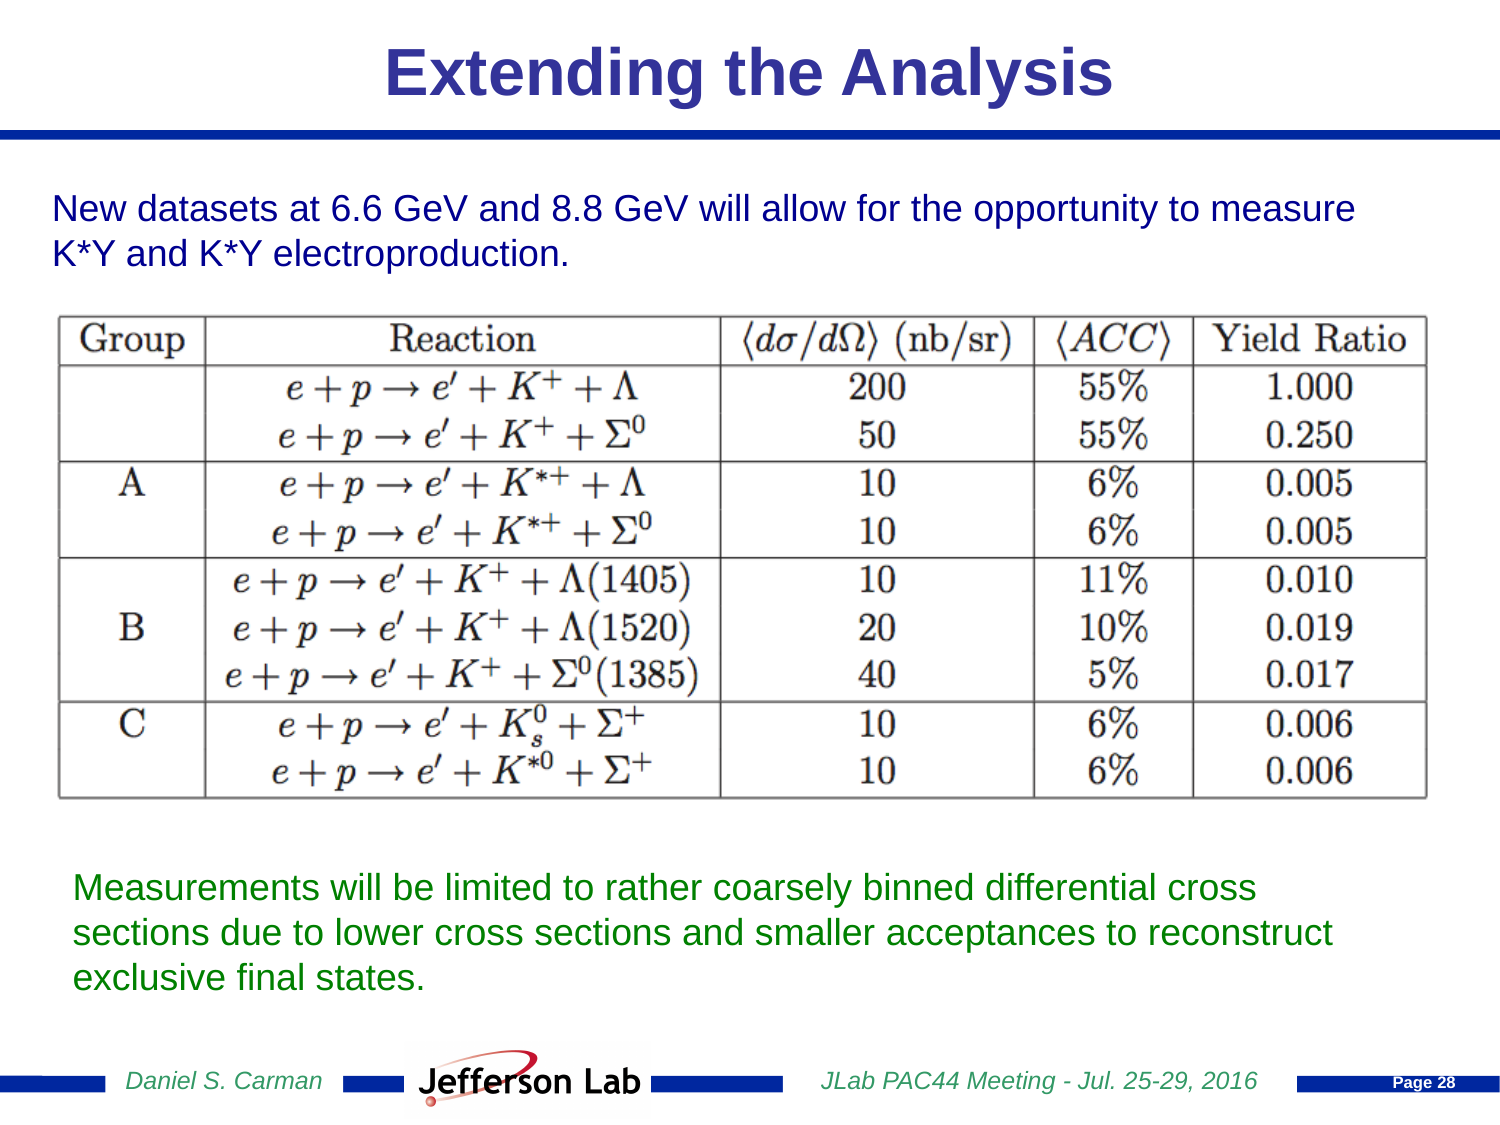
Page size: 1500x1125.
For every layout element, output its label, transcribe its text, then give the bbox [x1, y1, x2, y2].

text_box New datasets at 6.6 GeV and 8.8 GeV will allow for the opportunity to measure K*Y and K*Y electroproduction. [37, 176, 1442, 282]
picture [51, 309, 1438, 808]
title Extending the Analysis [0, 16, 1500, 122]
picture [404, 1041, 651, 1119]
text_box Measurements will be limited to rather coarsely binned differential cross sections due to lower cross sections and smaller acceptances to reconstruct exclusive final states. [57, 855, 1420, 1006]
